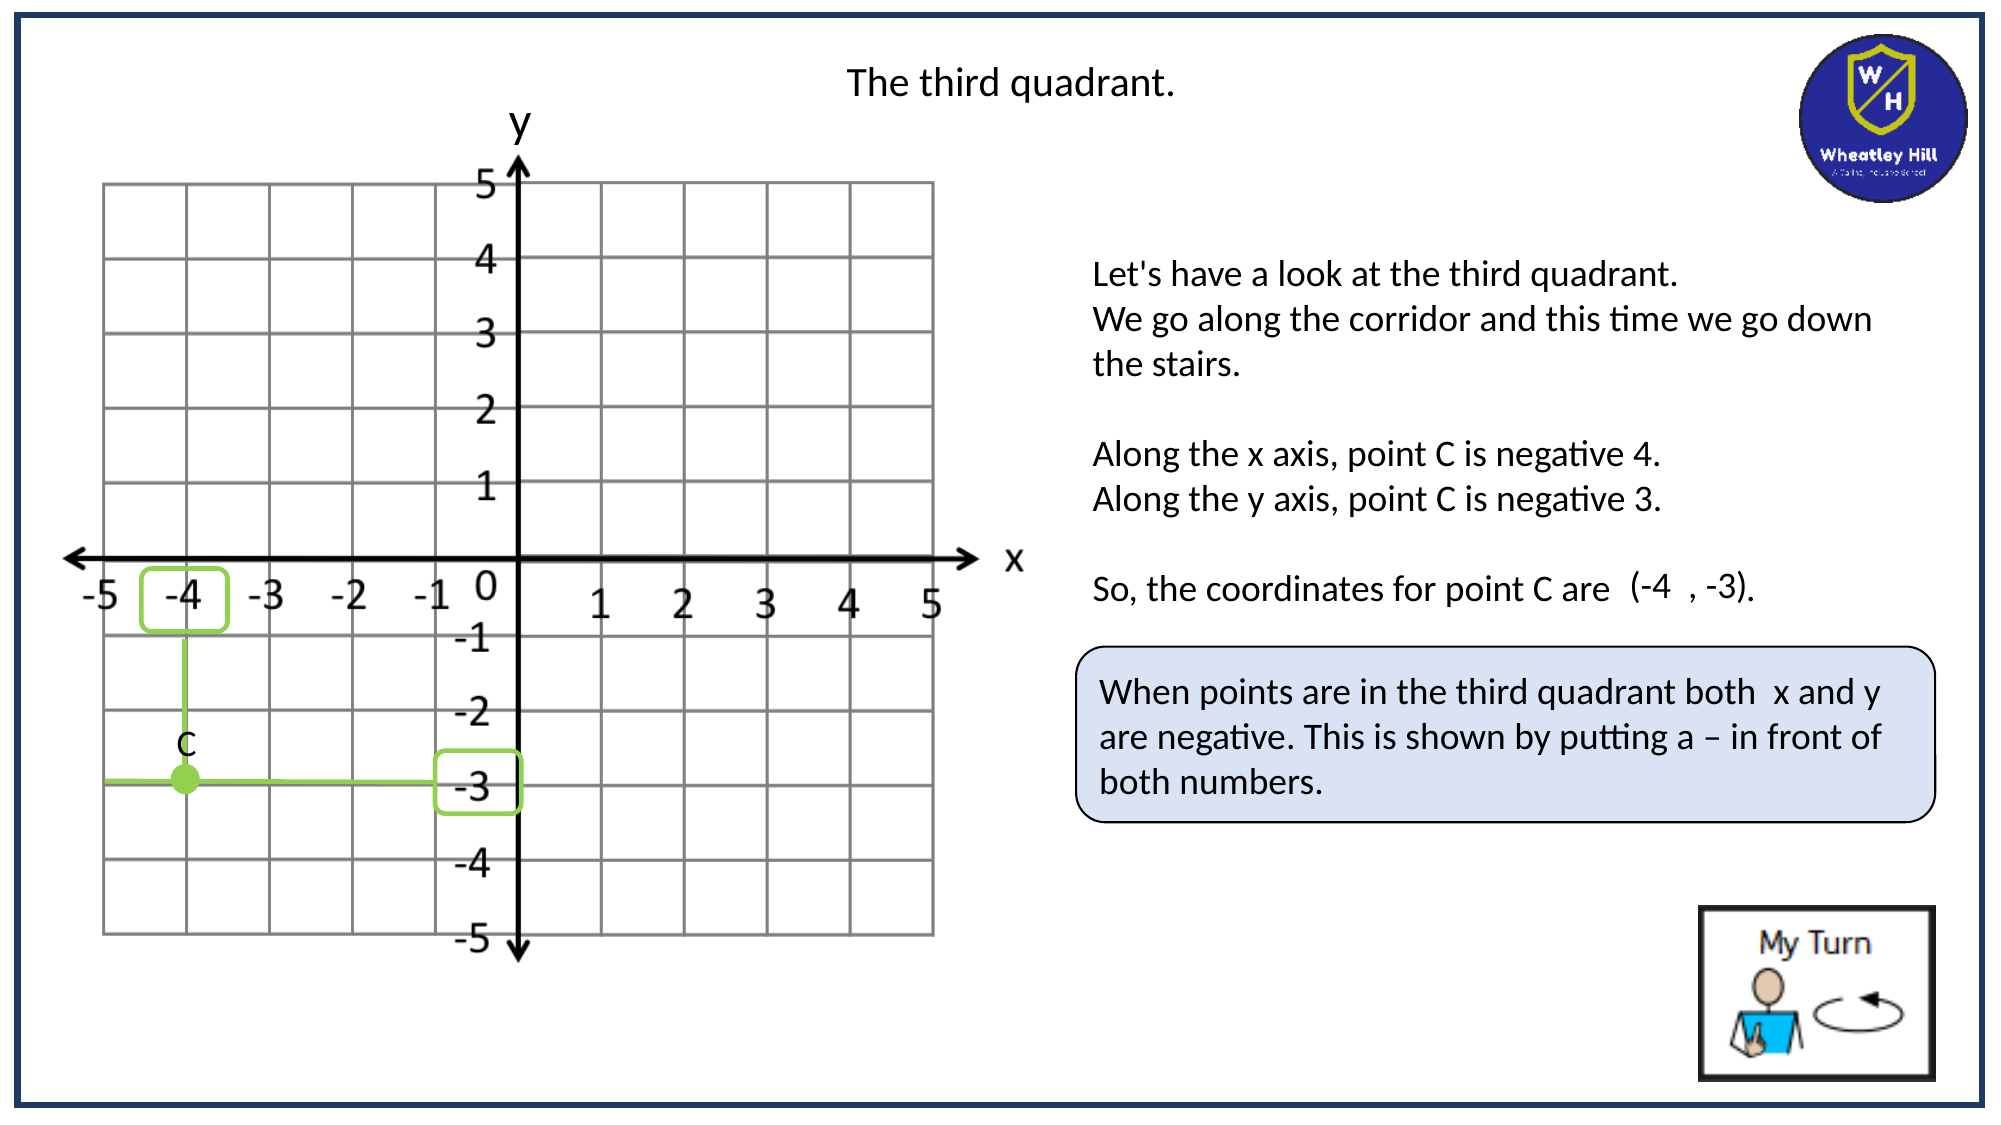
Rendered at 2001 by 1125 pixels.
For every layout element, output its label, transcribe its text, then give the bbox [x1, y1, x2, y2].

picture [39, 131, 1055, 994]
text_box (-4 , -3) [1580, 553, 1884, 645]
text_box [1076, 646, 1936, 823]
text_box [16, 14, 1983, 1106]
picture [1799, 34, 1968, 203]
picture [1698, 905, 1936, 1082]
text_box y [493, 80, 547, 131]
